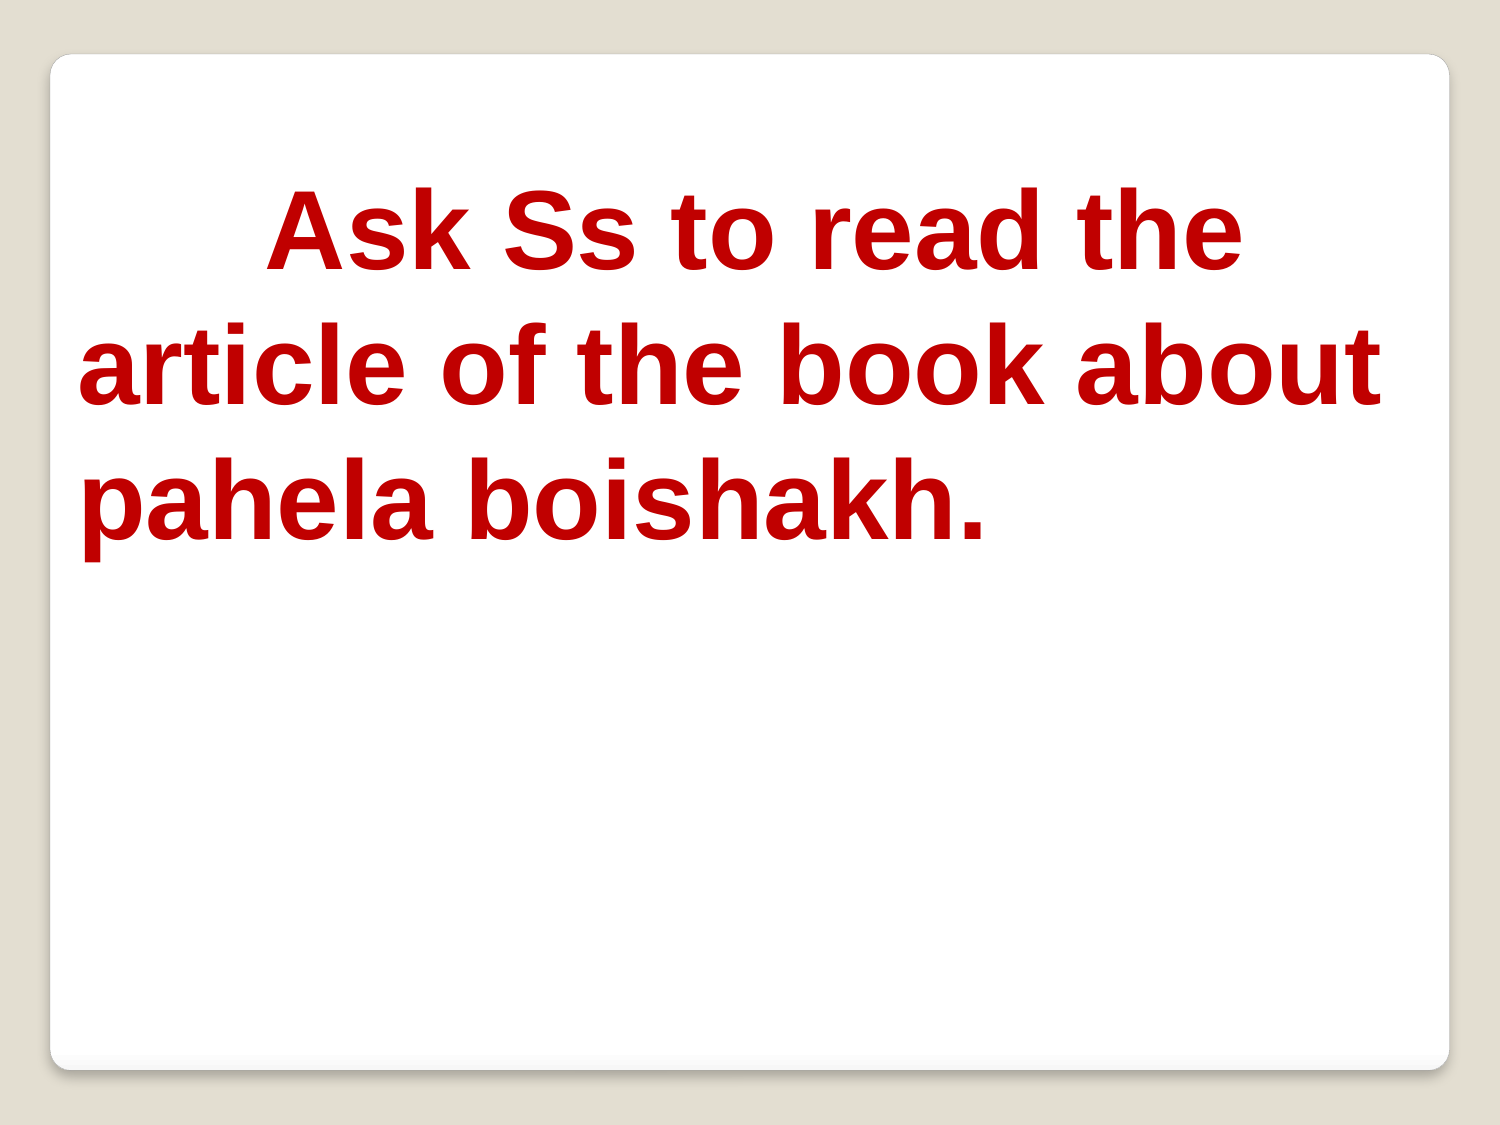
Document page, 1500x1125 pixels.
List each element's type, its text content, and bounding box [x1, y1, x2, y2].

text_box Ask Ss to read the article of the book about pahela boishakh. [62, 149, 1450, 570]
